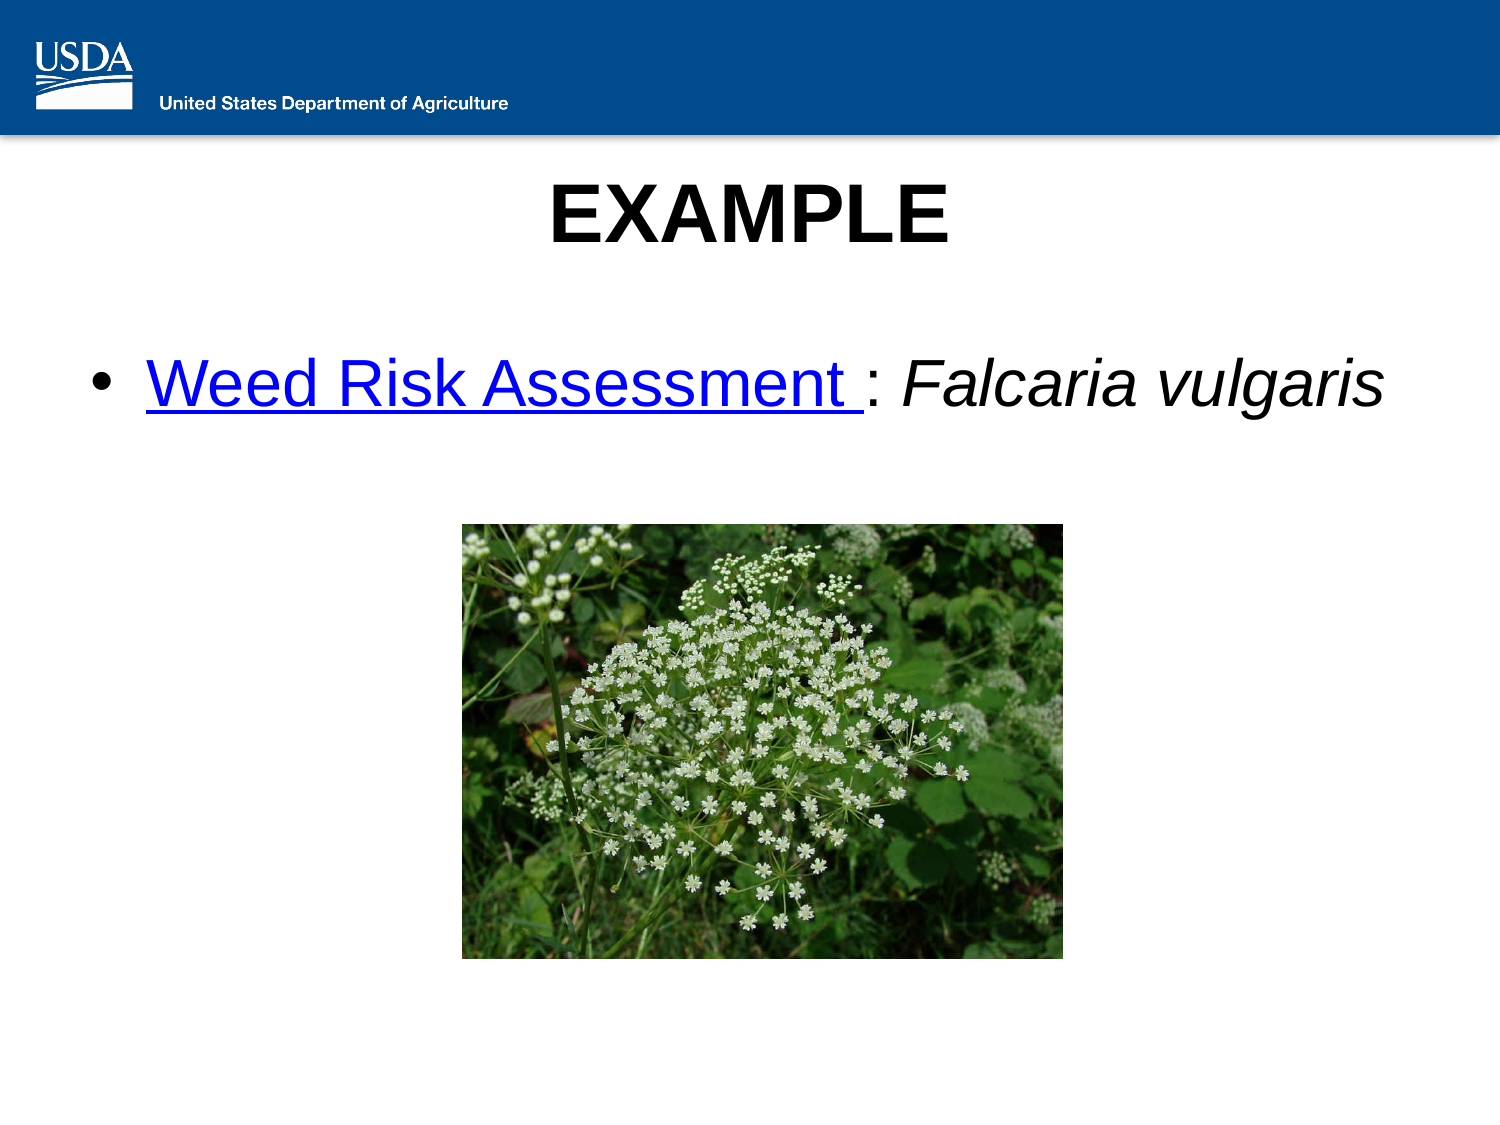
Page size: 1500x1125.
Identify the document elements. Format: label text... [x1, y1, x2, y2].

title EXAMPLE [75, 115, 1425, 303]
list Weed Risk Assessment : Falcaria vulgaris [75, 332, 1425, 1075]
picture [462, 524, 1063, 959]
picture [35, 41, 508, 113]
